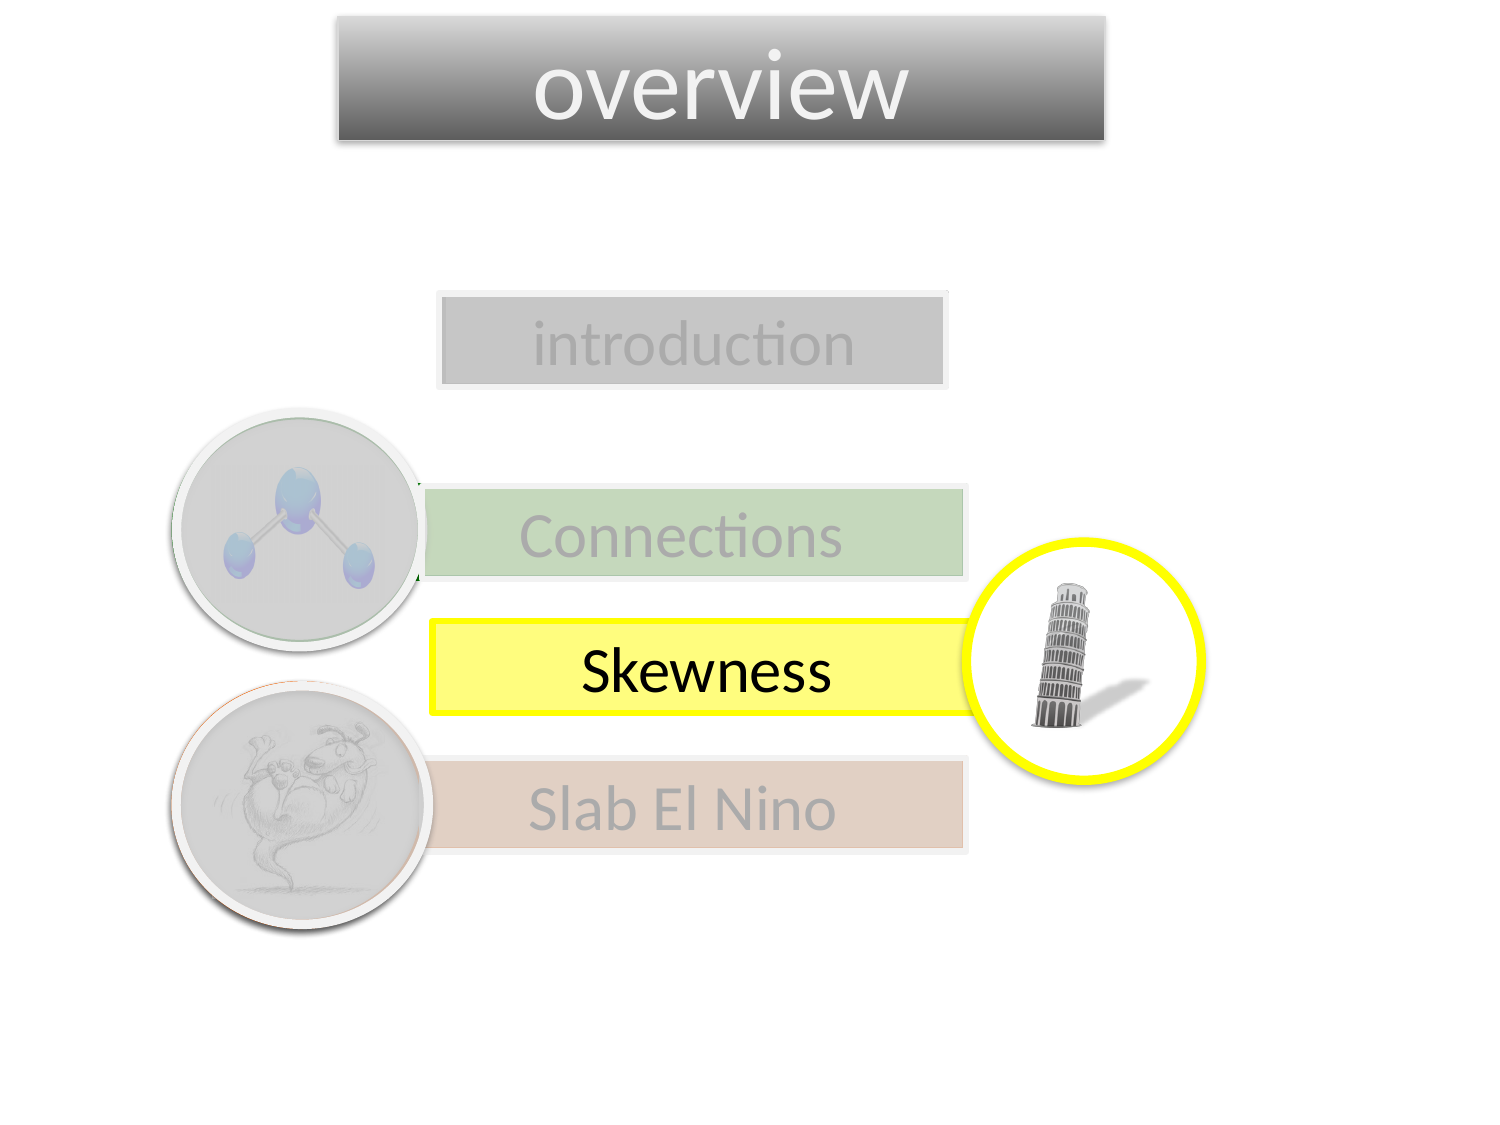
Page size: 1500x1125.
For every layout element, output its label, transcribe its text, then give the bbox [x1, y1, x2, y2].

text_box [175, 293, 1202, 925]
title overview [337, 16, 1106, 141]
